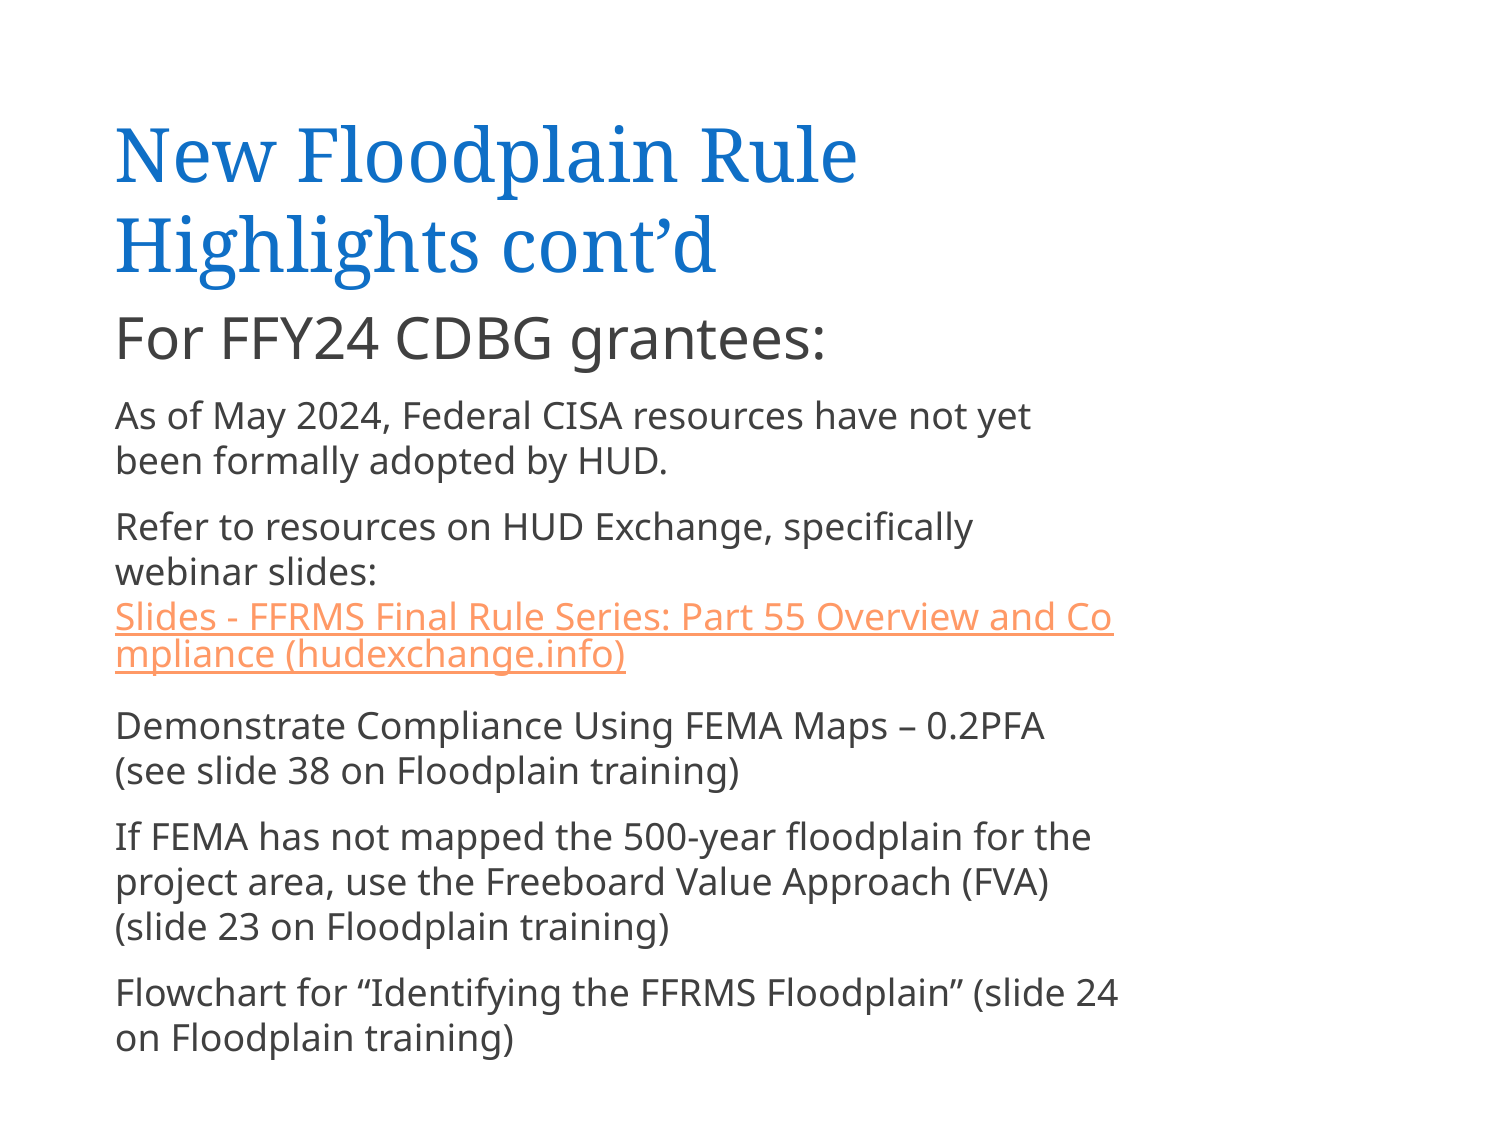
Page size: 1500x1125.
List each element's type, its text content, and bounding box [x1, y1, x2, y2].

list For FFY24 CDBG grantees: As of May 2024, Federal CISA resources have not yet been formally adopted by HUD. Refer to resources on HUD Exchange, specifically webinar slides: Slides - FFRMS Final Rule Series: Part 55 Overview and Compliance (hudexchange.info) Demonstrate Compliance Using FEMA Maps – 0.2PFA (see slide 38 on Floodplain training) If FEMA has not mapped the 500-year floodplain for the project area, use the Freeboard Value Approach (FVA) (slide 23 on Floodplain training) Flowchart for “Identifying the FFRMS Floodplain” (slide 24 on Floodplain training) [99, 293, 1142, 992]
title New Floodplain Rule Highlights cont’d [99, 99, 1142, 236]
